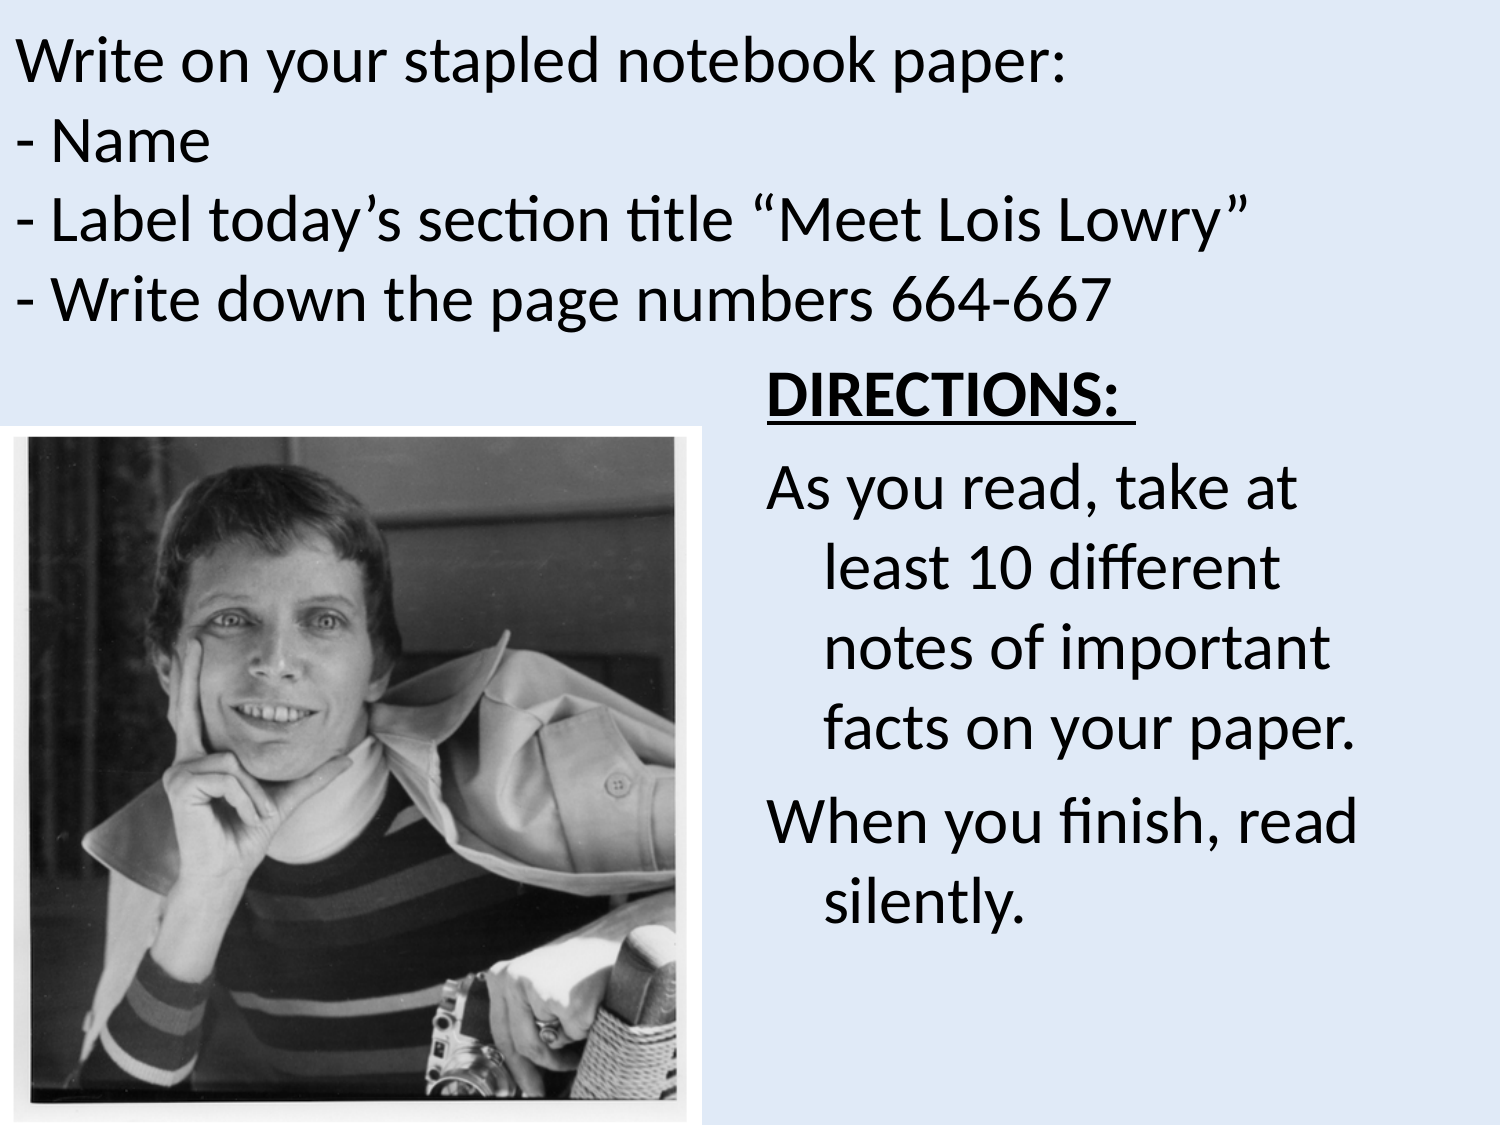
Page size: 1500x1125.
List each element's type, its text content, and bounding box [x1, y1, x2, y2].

picture [0, 426, 702, 1125]
list DIRECTIONS: As you read, take at least 10 different notes of important facts on your paper. When you finish, read silently. [751, 341, 1425, 1026]
title Write on your stapled notebook paper: - Name - Label today’s section title “Meet Lois Lowry” - Write down the page numbers 664-667 [0, 81, 1500, 269]
